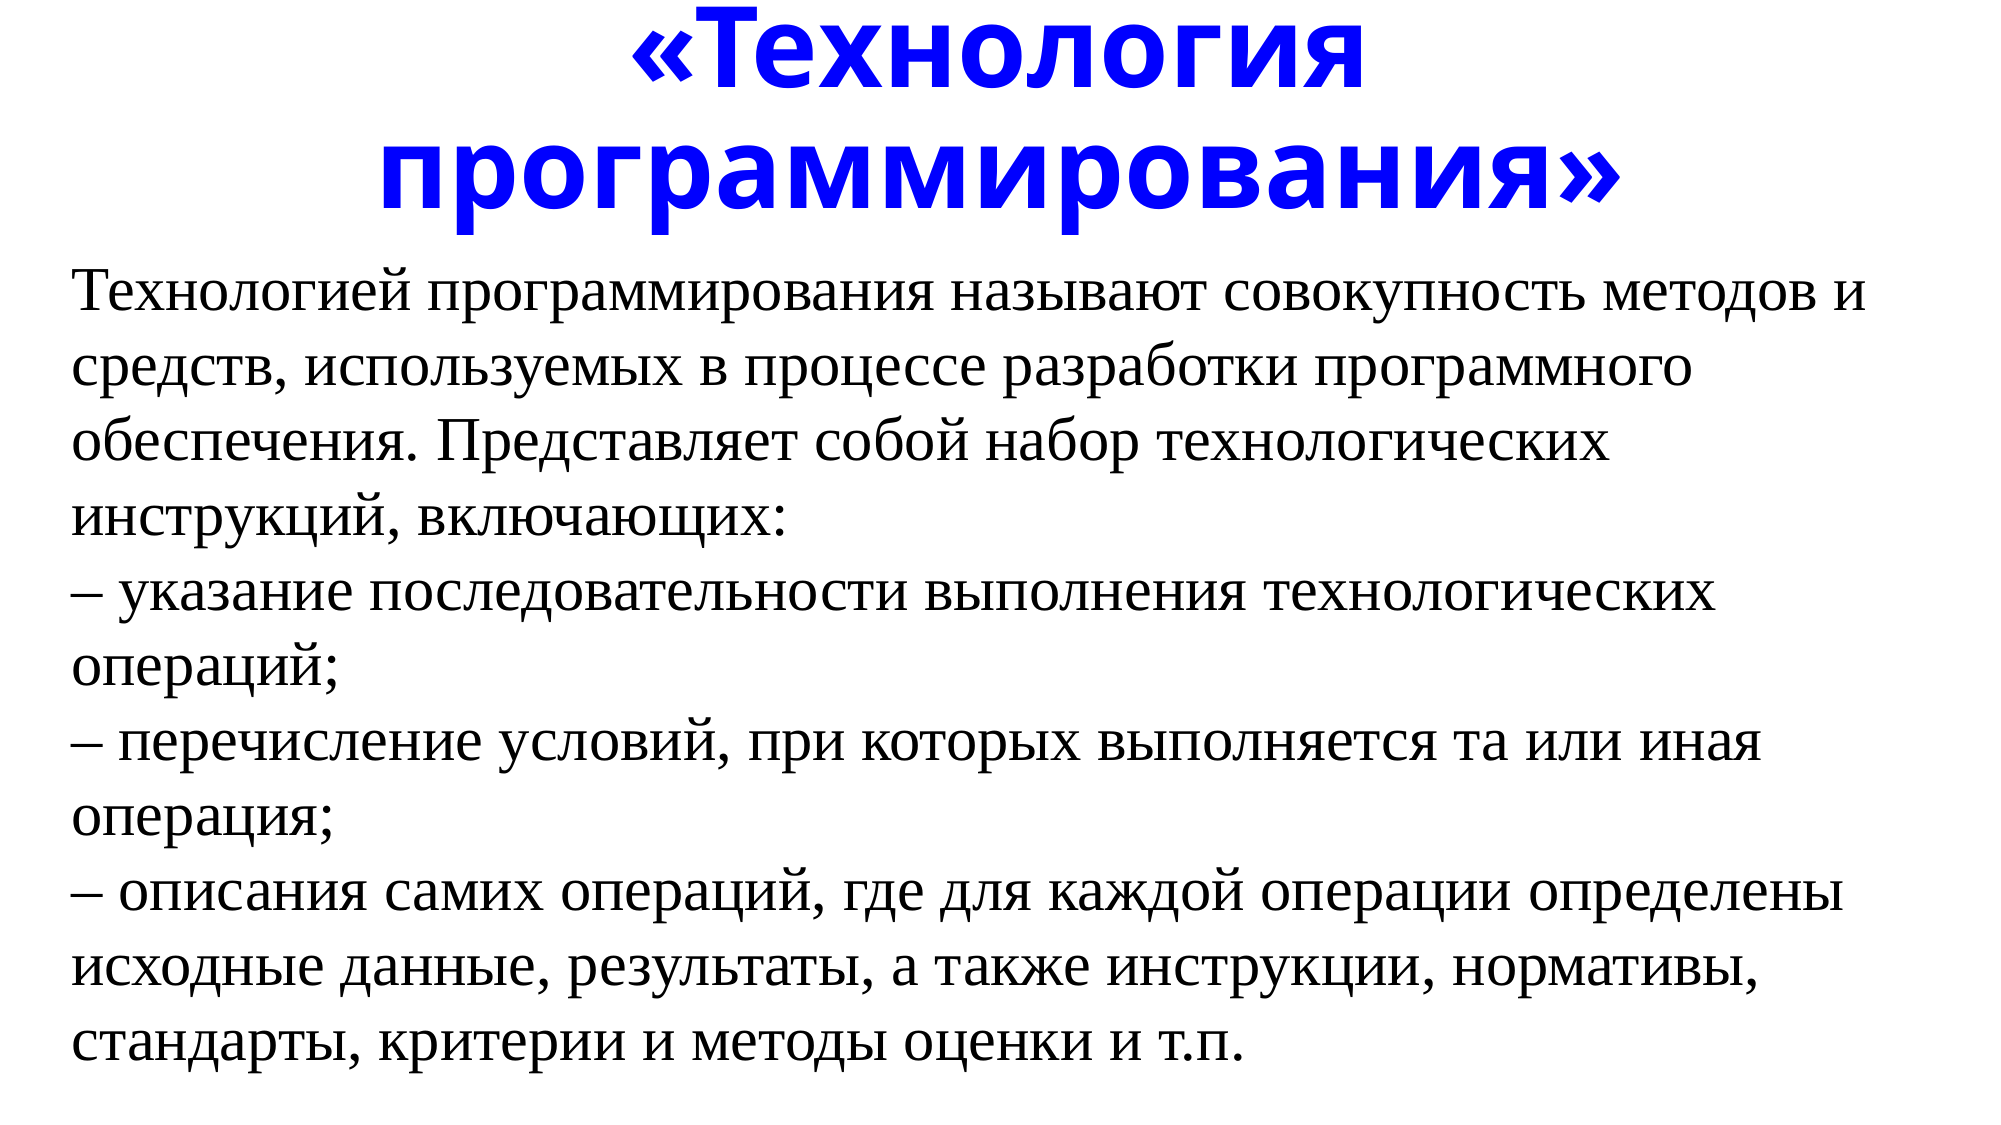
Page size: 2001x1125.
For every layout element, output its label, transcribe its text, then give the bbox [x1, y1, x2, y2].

title Определение термина «Технология программирования» [0, 0, 2000, 241]
text_box Технологией программирования называют совокупность методов и средств, используемых в процессе разработки программного обеспечения. Представляет собой набор технологических инструкций, включающих: – указание последовательности выполнения технологических операций; – перечисление условий, при которых выполняется та или иная операция; – описания самих операций, где для каждой операции определены исходные данные, результаты, а также инструкции, нормативы, стандарты, критерии и методы оценки и т.п. [56, 241, 1958, 1081]
